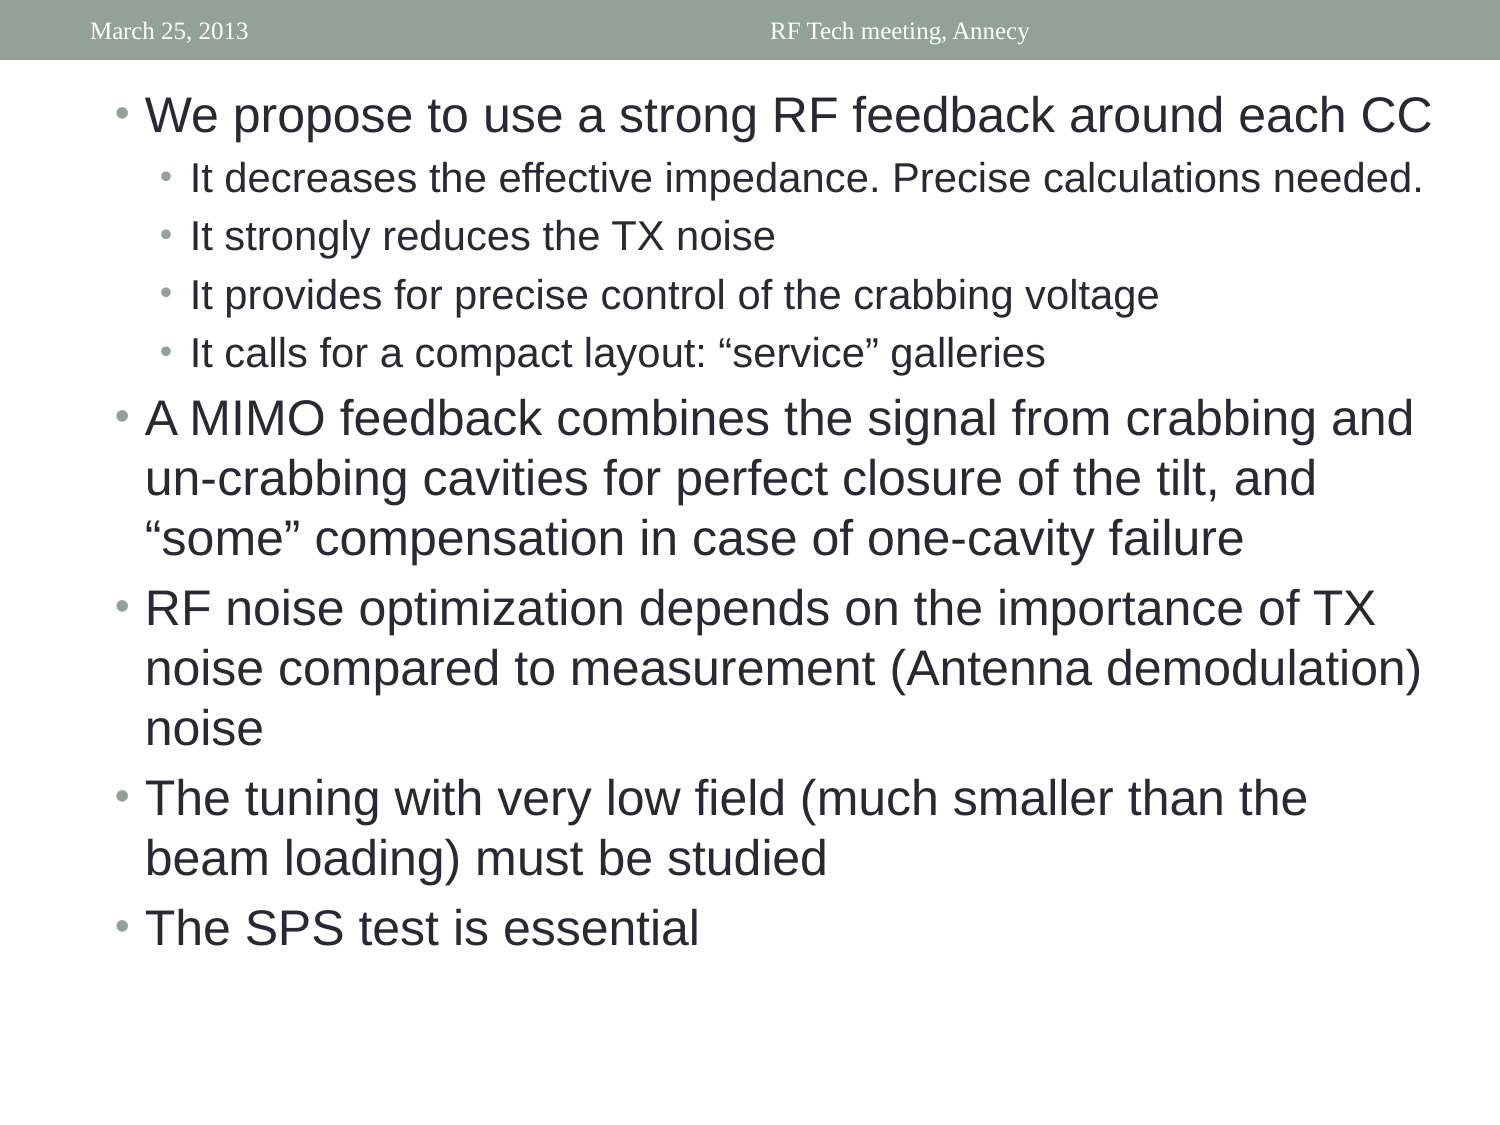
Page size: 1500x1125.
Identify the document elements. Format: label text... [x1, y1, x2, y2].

footer RF Tech meeting, Annecy [562, 3, 1238, 57]
list We propose to use a strong RF feedback around each CC It decreases the effective impedance. Precise calculations needed. It strongly reduces the TX noise It provides for precise control of the crabbing voltage It calls for a compact layout: “service” galleries A MIMO feedback combines the signal from crabbing and un-crabbing cavities for perfect closure of the tilt, and “some” compensation in case of one-cavity failure RF noise optimization depends on the importance of TX noise compared to measurement (Antenna demodulation) noise The tuning with very low field (much smaller than the beam loading) must be studied The SPS test is essential [99, 75, 1450, 1088]
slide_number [75, 3, 550, 57]
